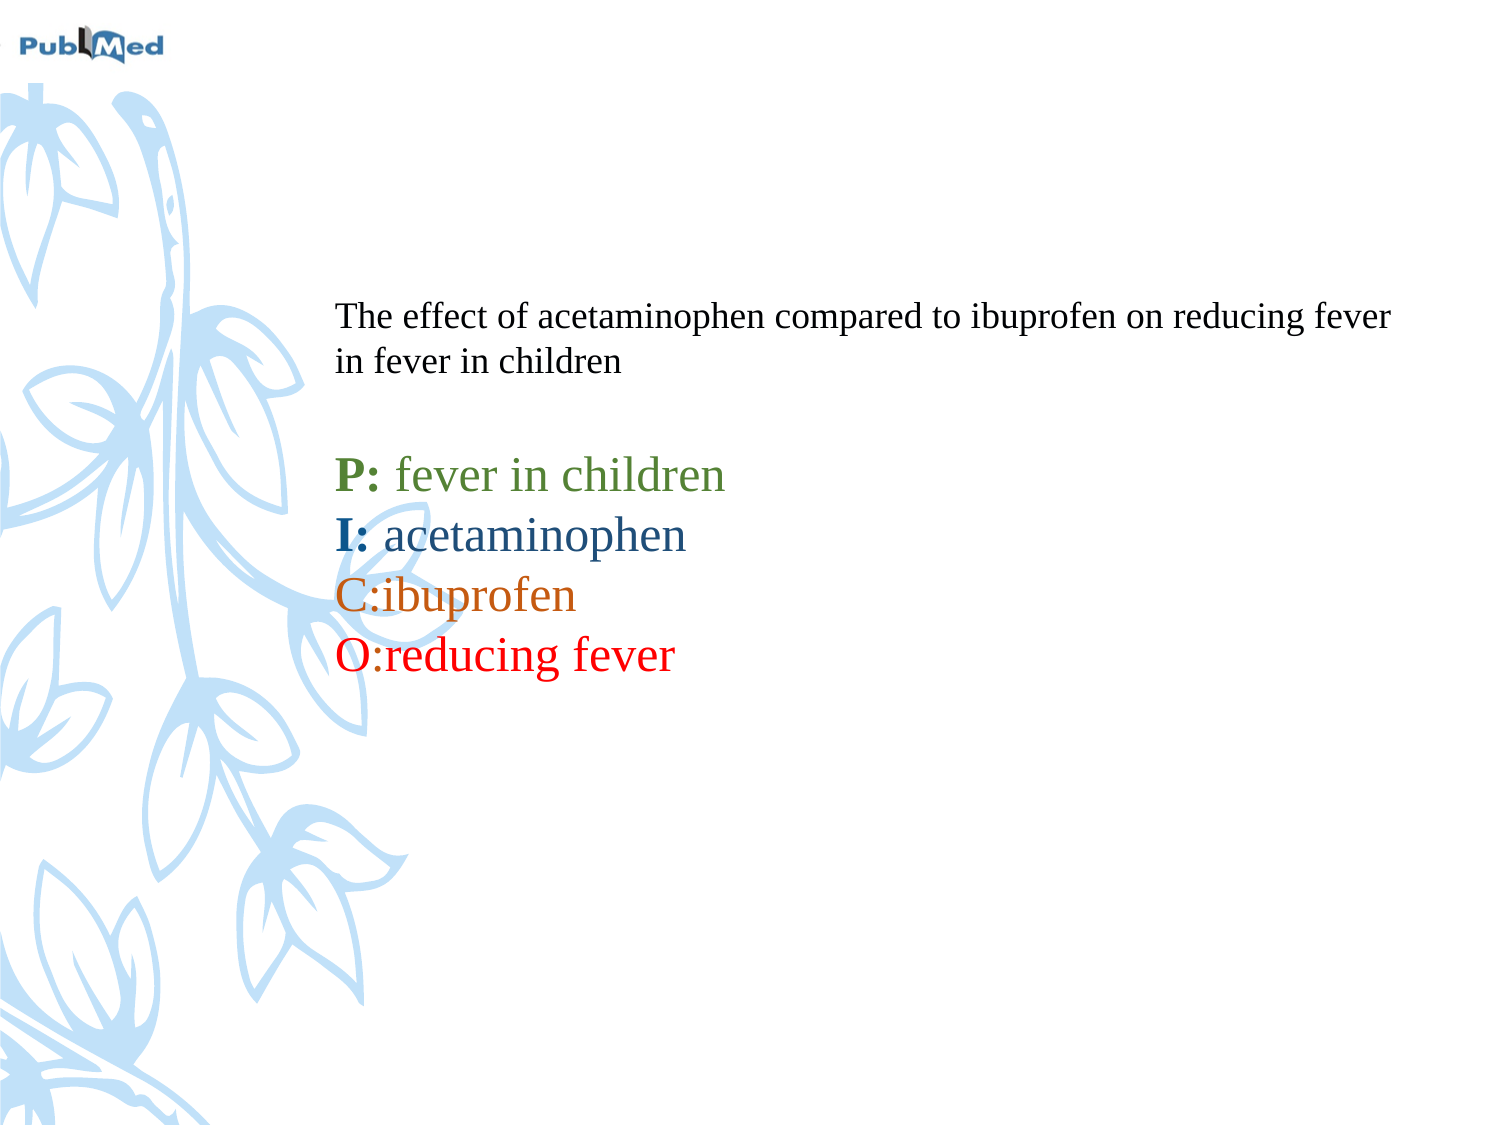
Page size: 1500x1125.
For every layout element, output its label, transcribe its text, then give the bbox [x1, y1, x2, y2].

picture [0, 0, 184, 84]
text_box The effect of acetaminophen compared to ibuprofen on reducing fever in fever in children P: fever in children I: acetaminophen C:ibuprofen O:reducing fever [320, 283, 1436, 749]
